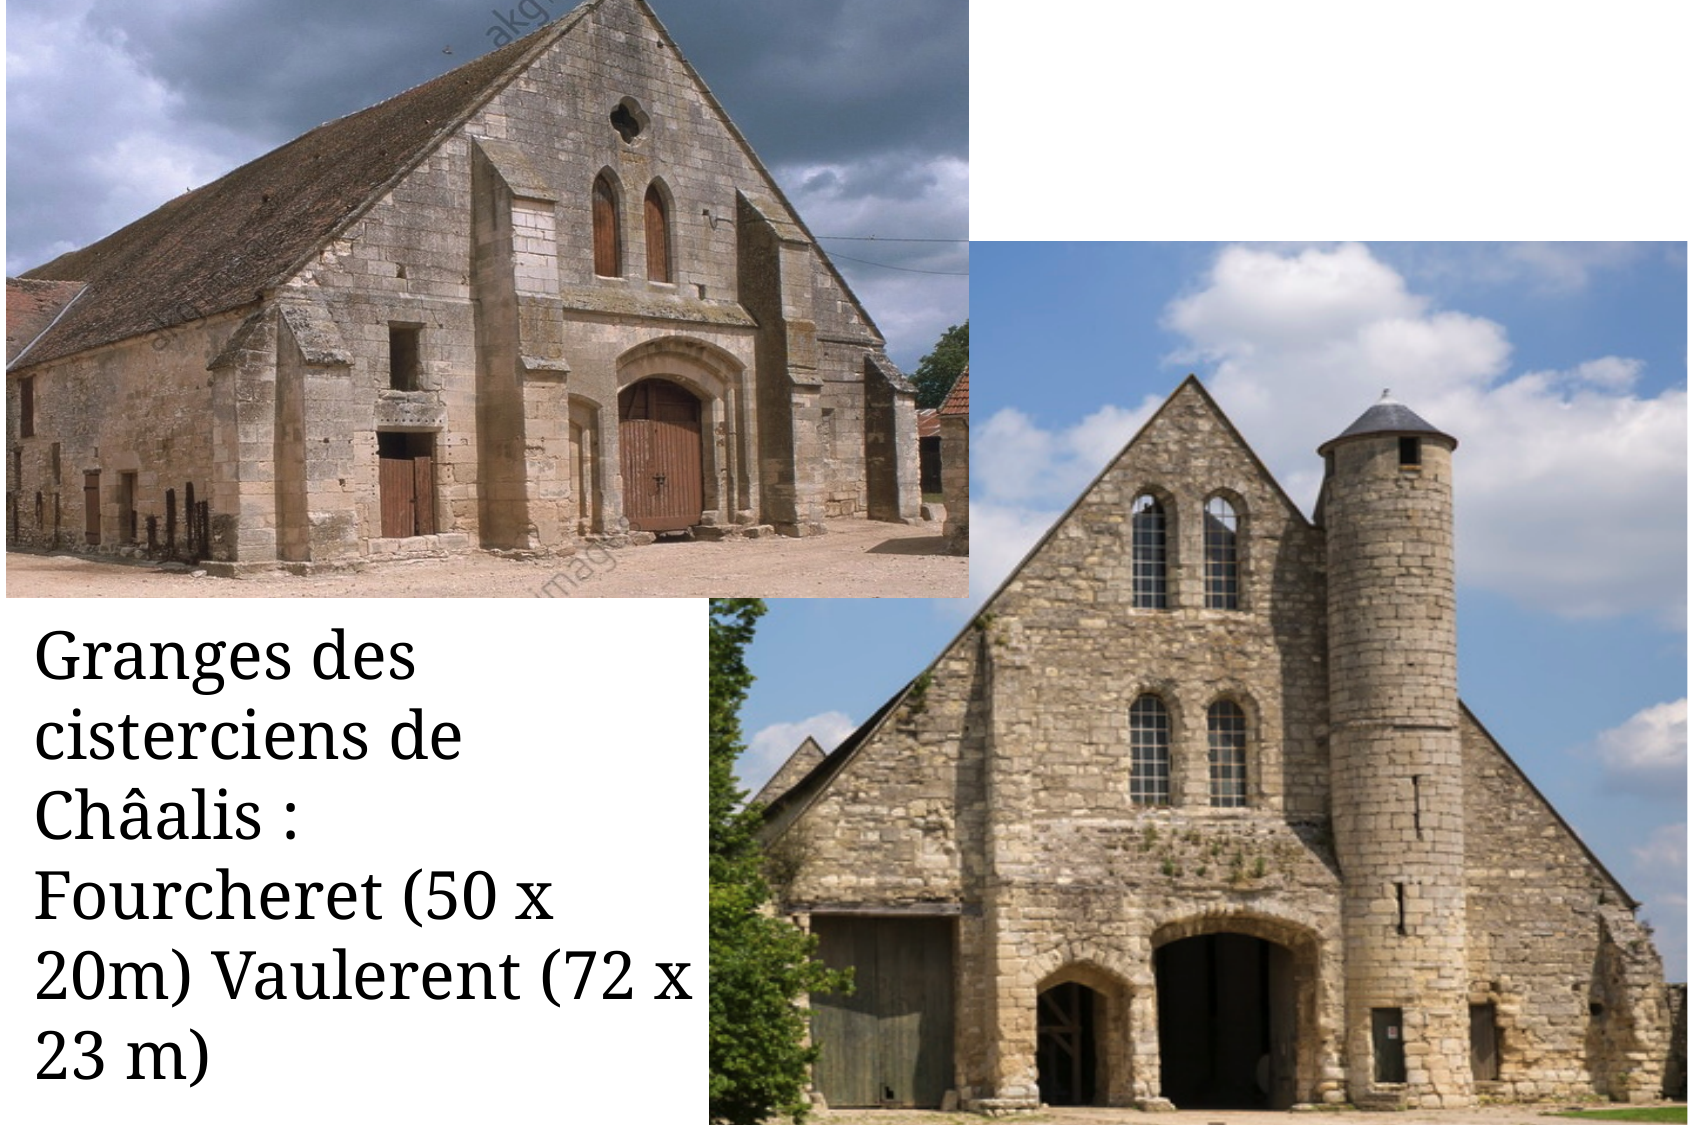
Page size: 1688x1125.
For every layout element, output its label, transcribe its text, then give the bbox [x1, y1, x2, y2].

picture [5, 0, 1688, 1125]
text_box Granges des cisterciens de Châalis : Fourcheret (50 x 20m) Vaulerent (72 x 23 m) [18, 606, 704, 1100]
